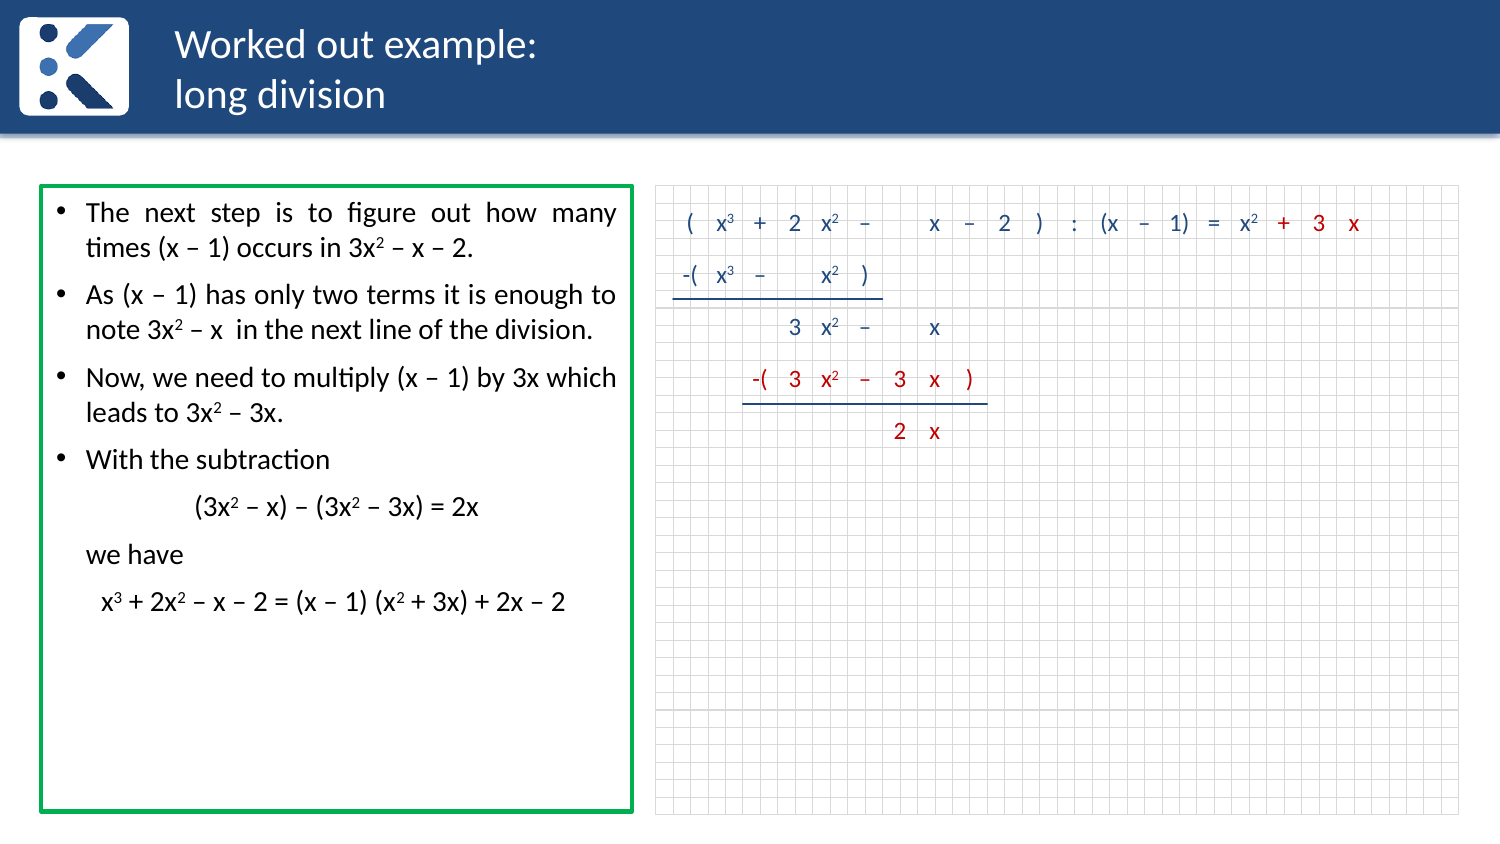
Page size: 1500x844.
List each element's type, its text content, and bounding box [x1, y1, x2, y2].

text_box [672, 674, 1442, 711]
title Worked out example: long division [159, 8, 1483, 126]
picture [27, 18, 122, 115]
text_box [672, 255, 1442, 291]
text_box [672, 412, 1442, 448]
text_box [672, 622, 1442, 658]
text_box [672, 307, 1442, 343]
text_box The next step is to figure out how many times (x – 1) occurs in 3x2 – x – 2. As (x – 1) has only two terms it is enough to note 3x2 – x in the next line of the division. Now, we need to multiply (x – 1) by 3x which leads to 3x2 – 3x. With the subtraction (3x2 – x) – (3x2 – 3x) = 2x we have x3 + 2x2 – x – 2 = (x – 1) (x2 + 3x) + 2x – 2 [39, 184, 634, 814]
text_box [672, 203, 1442, 239]
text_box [655, 185, 1459, 815]
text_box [672, 464, 1442, 501]
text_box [672, 517, 1442, 553]
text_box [672, 570, 1442, 606]
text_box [672, 360, 1442, 396]
